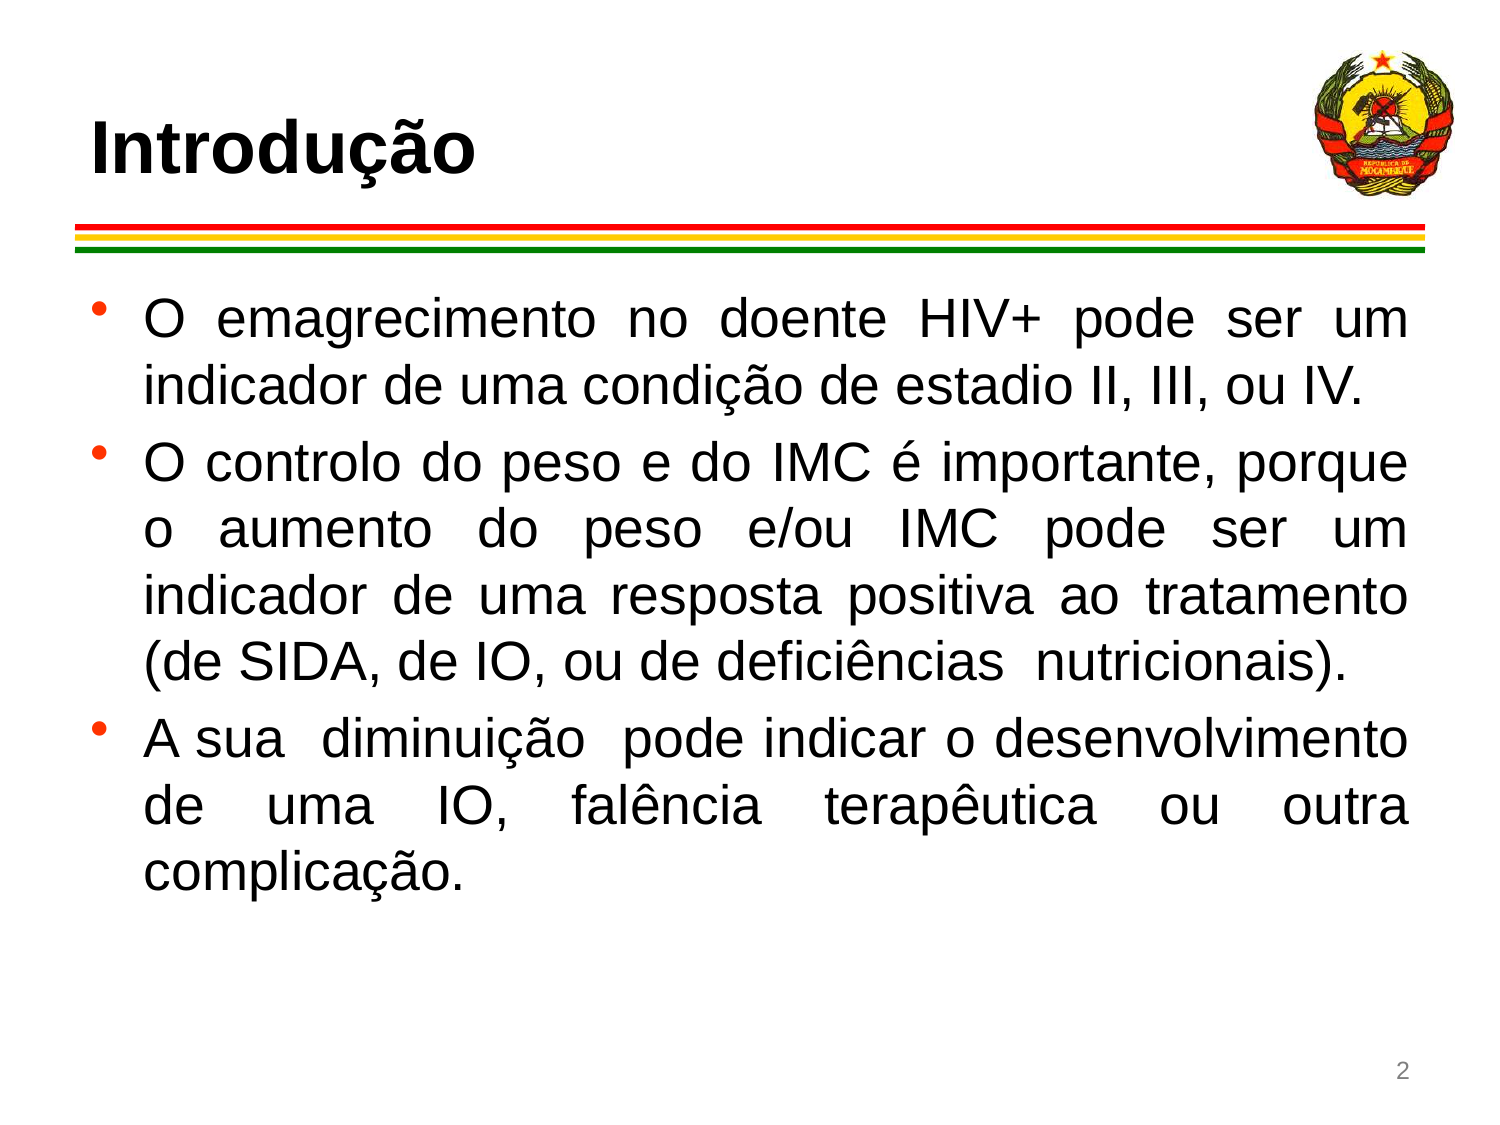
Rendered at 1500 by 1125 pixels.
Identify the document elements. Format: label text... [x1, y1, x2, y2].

title Introdução [74, 49, 1363, 238]
picture [1363, 50, 1455, 200]
list O emagrecimento no doente HIV+ pode ser um indicador de uma condição de estadio II, III, ou IV. O controlo do peso e do IMC é importante, porque o aumento do peso e/ou IMC pode ser um indicador de uma resposta positiva ao tratamento (de SIDA, de IO, ou de deficiências nutricionais). A sua diminuição pode indicar o desenvolvimento de uma IO, falência terapêutica ou outra complicação. [74, 274, 1426, 1013]
